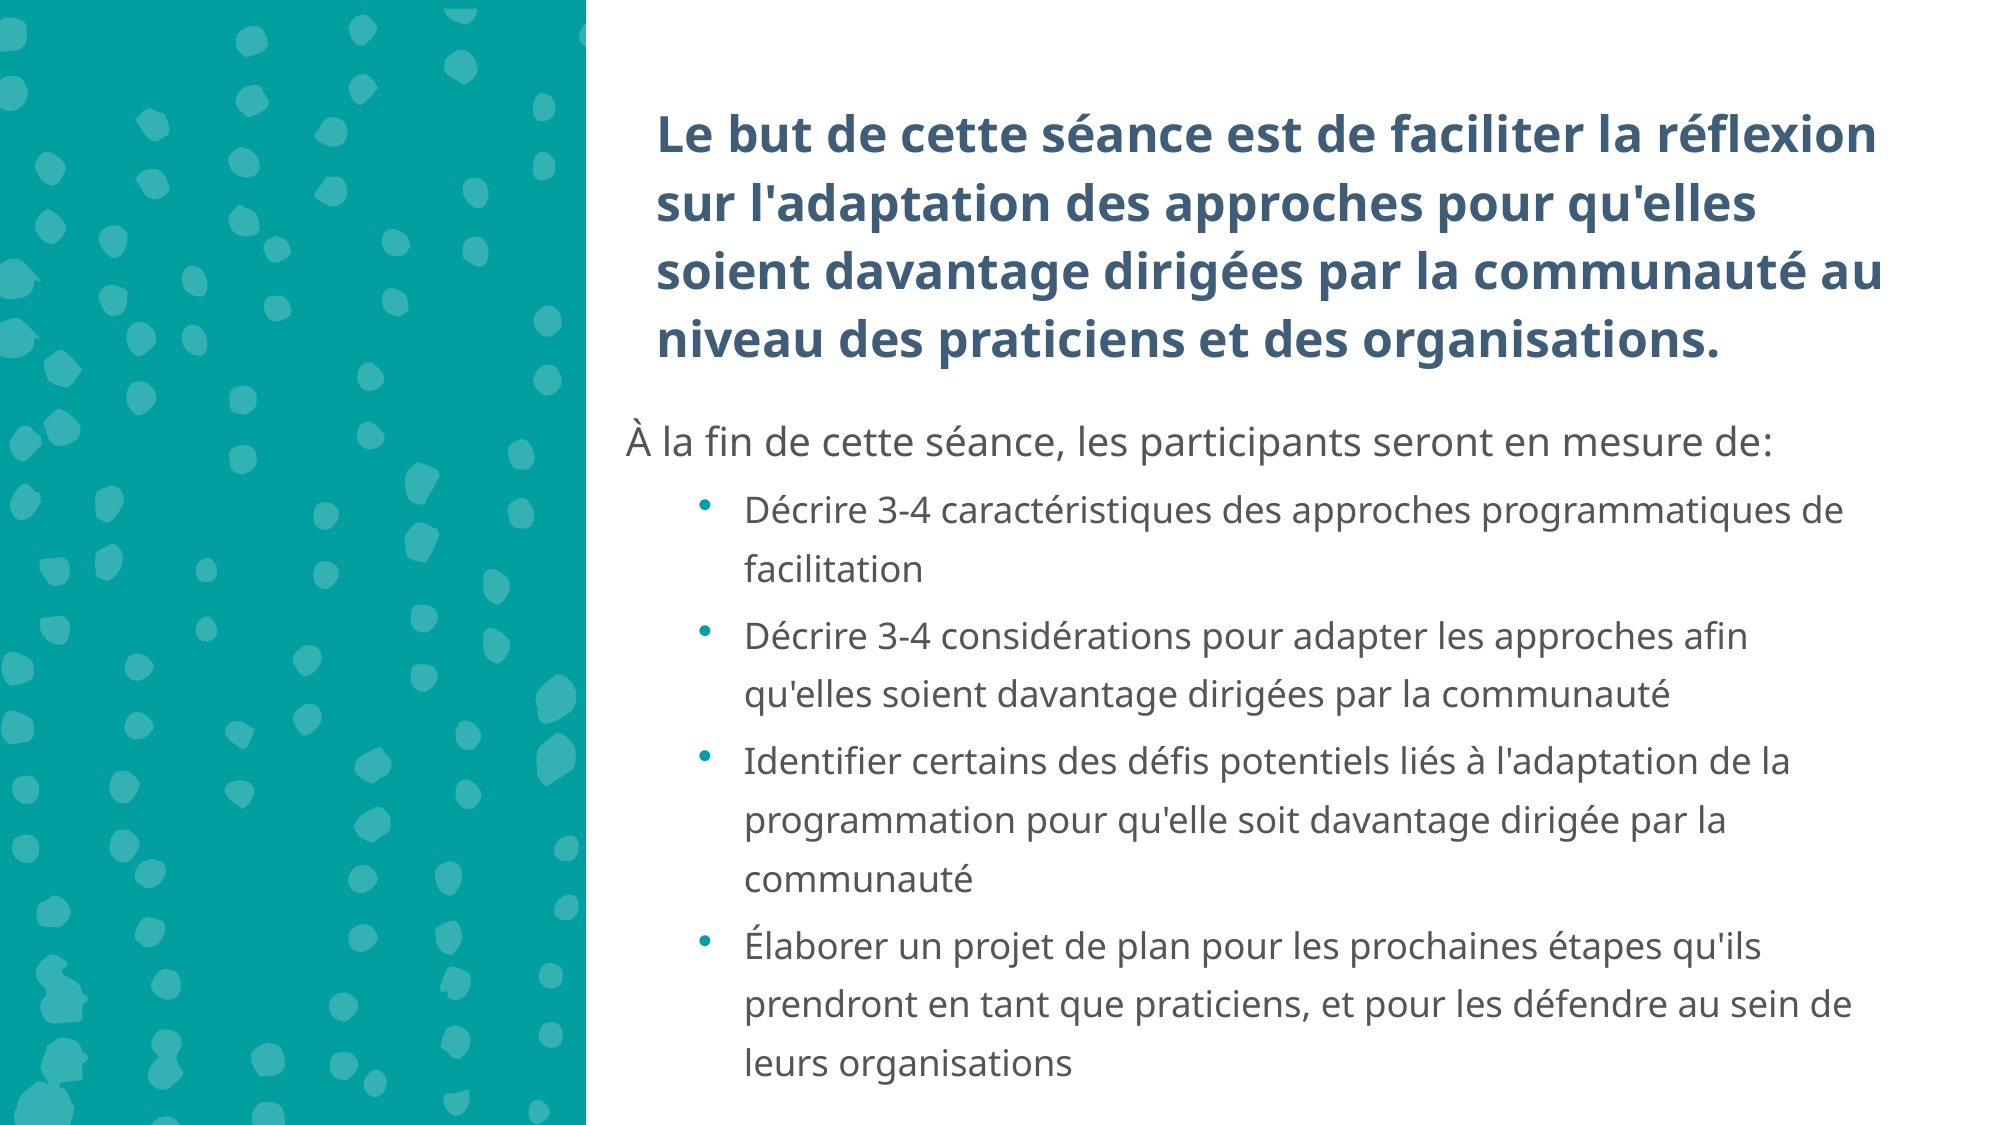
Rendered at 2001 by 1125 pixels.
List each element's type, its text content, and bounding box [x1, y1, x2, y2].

list Le but de cette séance est de faciliter la réflexion sur l'adaptation des approches pour qu'elles soient davantage dirigées par la communauté au niveau des praticiens et des organisations. [641, 86, 1911, 342]
list À la fin de cette séance, les participants seront en mesure de: Décrire 3-4 caractéristiques des approches programmatiques de facilitation Décrire 3-4 considérations pour adapter les approches afin qu'elles soient davantage dirigées par la communauté Identifier certains des défis potentiels liés à l'adaptation de la programmation pour qu'elle soit davantage dirigée par la communauté Élaborer un projet de plan pour les prochaines étapes qu'ils prendront en tant que praticiens, et pour les défendre au sein de leurs organisations [610, 392, 1880, 1125]
